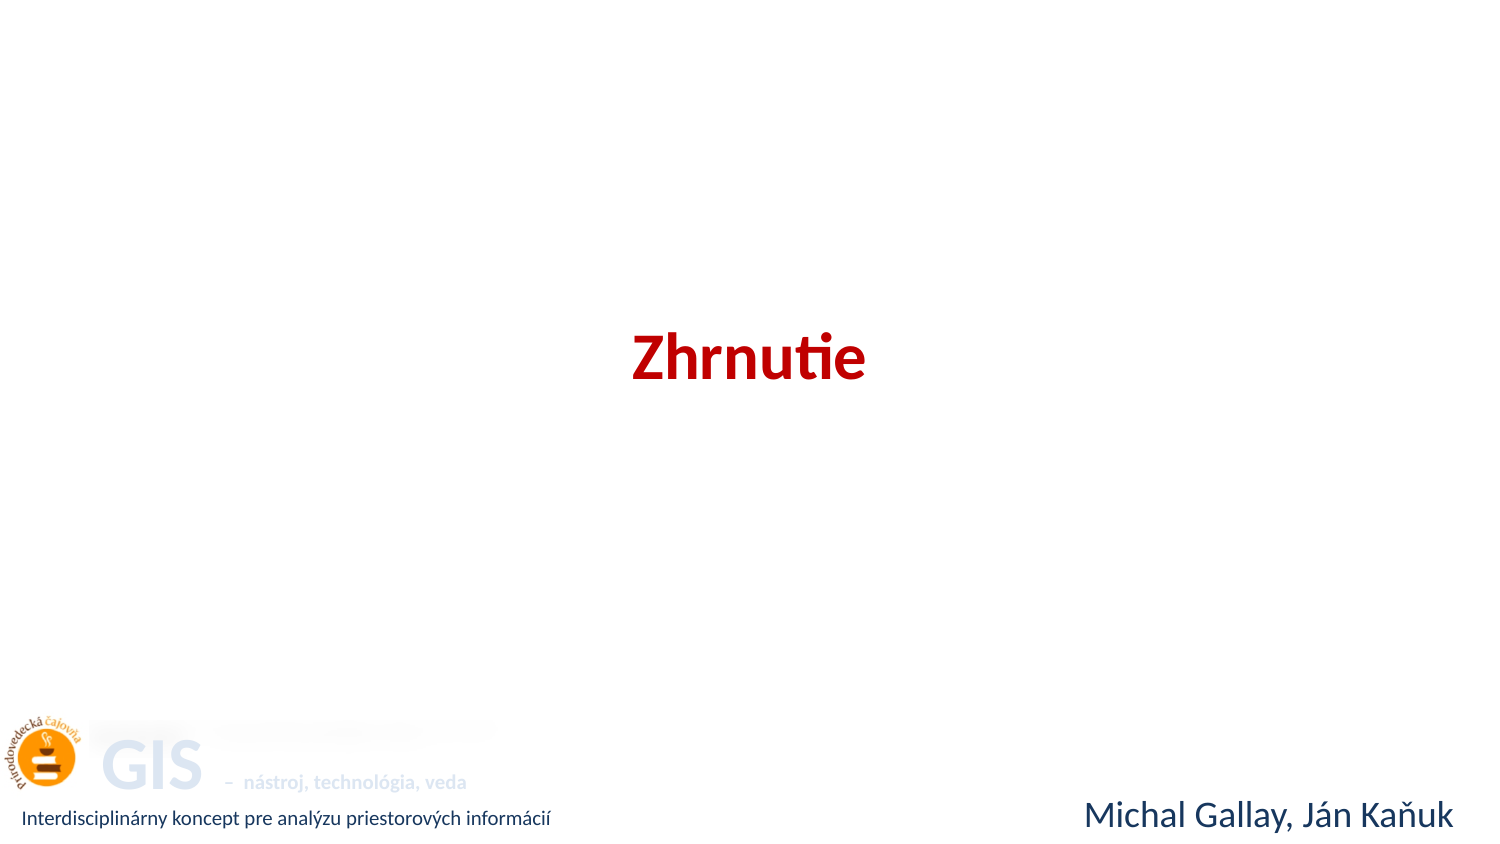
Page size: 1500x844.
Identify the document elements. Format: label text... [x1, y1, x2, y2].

text_box Michal Gallay, Ján Kaňuk [1068, 783, 1500, 843]
picture [0, 711, 89, 801]
title Zhrnutie [112, 262, 1388, 443]
text_box GIS – nástroj, technológia, veda Interdisciplinárny koncept pre analýzu priestorových informácií [0, 700, 573, 844]
